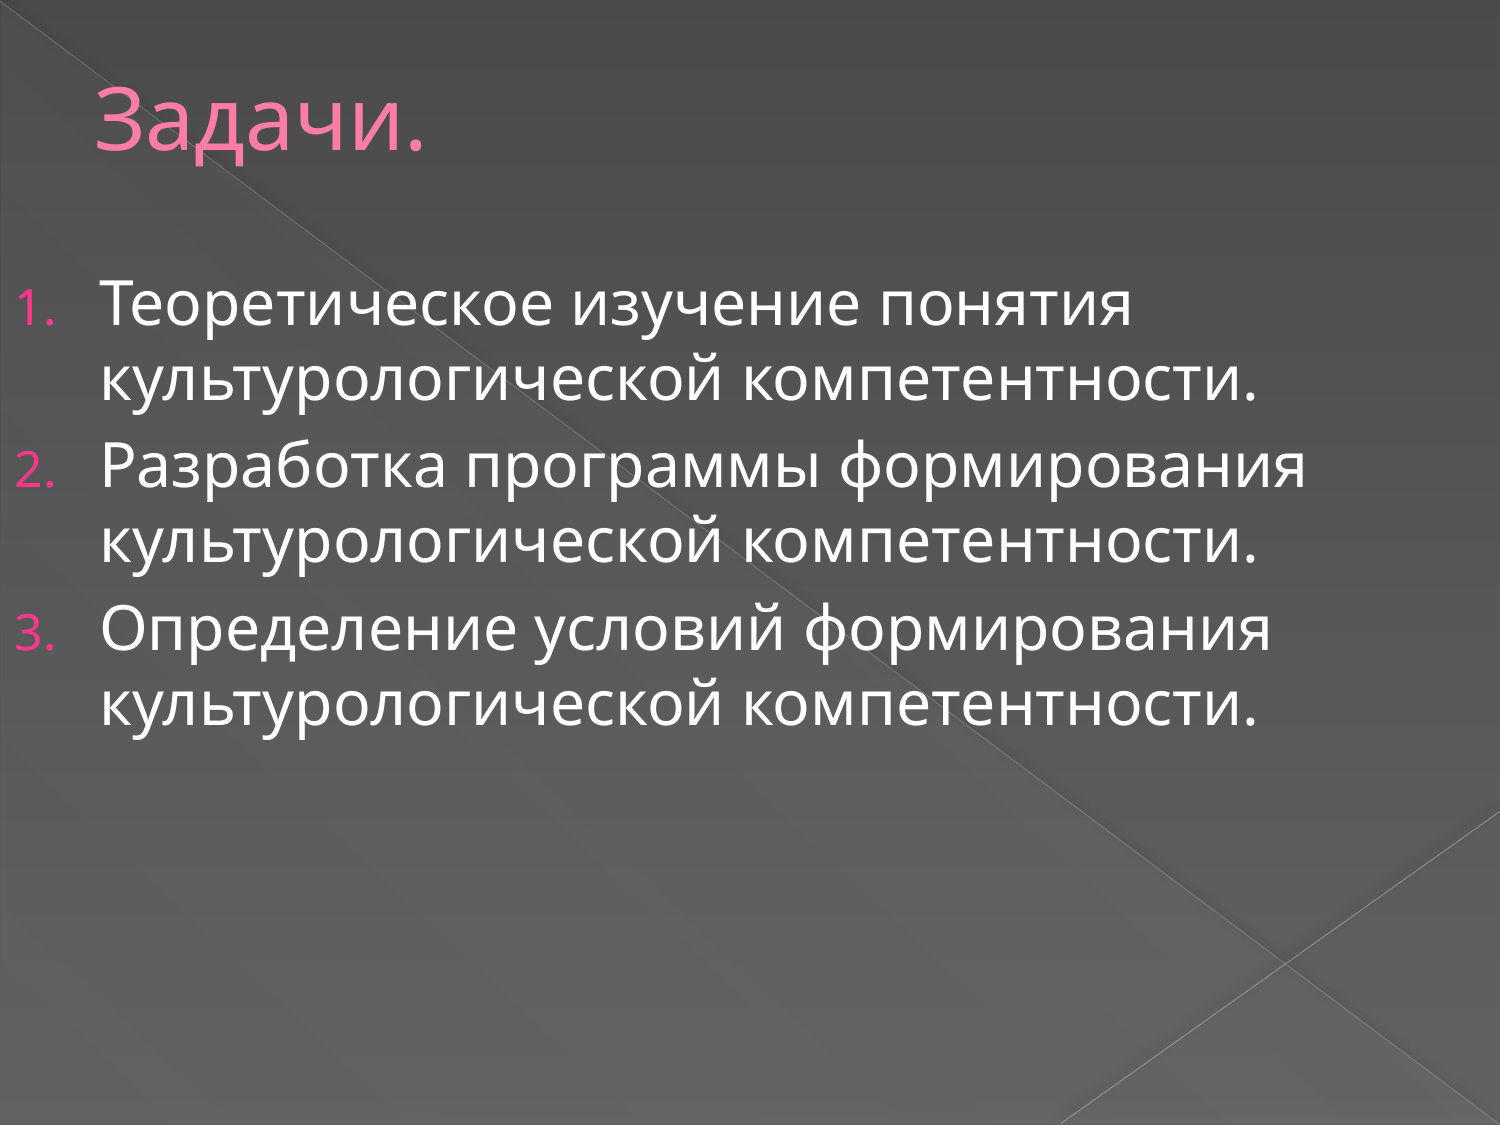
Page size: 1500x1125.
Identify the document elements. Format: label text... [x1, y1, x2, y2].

list Теоретическое изучение понятия культурологической компетентности. Разработка программы формирования культурологической компетентности. Определение условий формирования культурологической компетентности. [0, 255, 1500, 1125]
title Задачи. [0, 0, 1500, 232]
